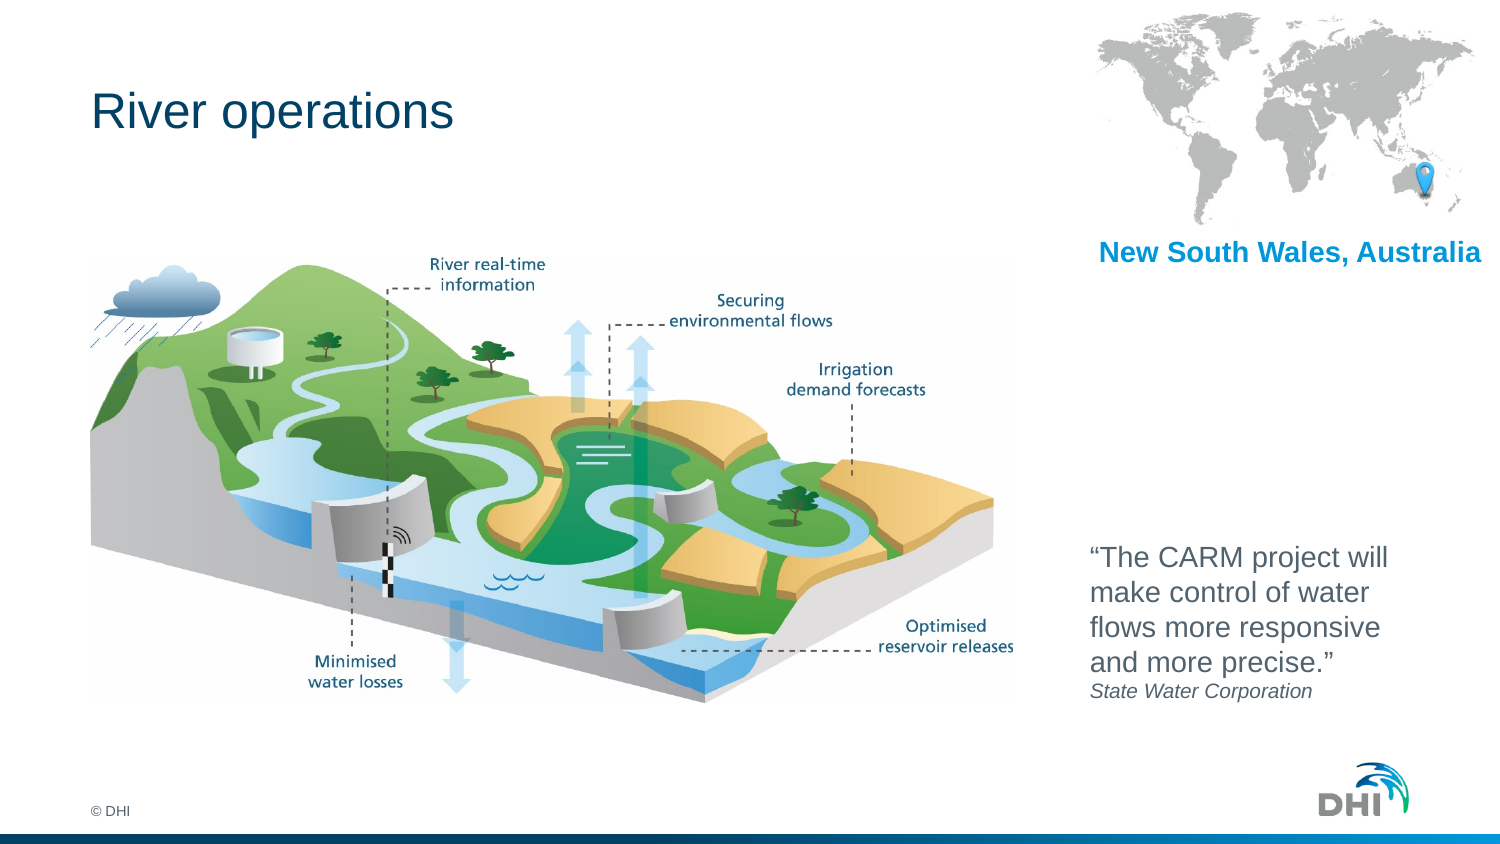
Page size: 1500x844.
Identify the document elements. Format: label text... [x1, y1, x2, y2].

picture [1090, 5, 1481, 234]
footer © DHI [90, 801, 324, 824]
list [90, 257, 1013, 704]
title River operations [90, 27, 1085, 139]
picture [1295, 752, 1432, 830]
list New South Wales, Australia [868, 233, 1482, 305]
picture [668, 834, 672, 844]
text_box “The CARM project will make control of water flows more responsive and more precise.” State Water Corporation [1089, 323, 1409, 703]
